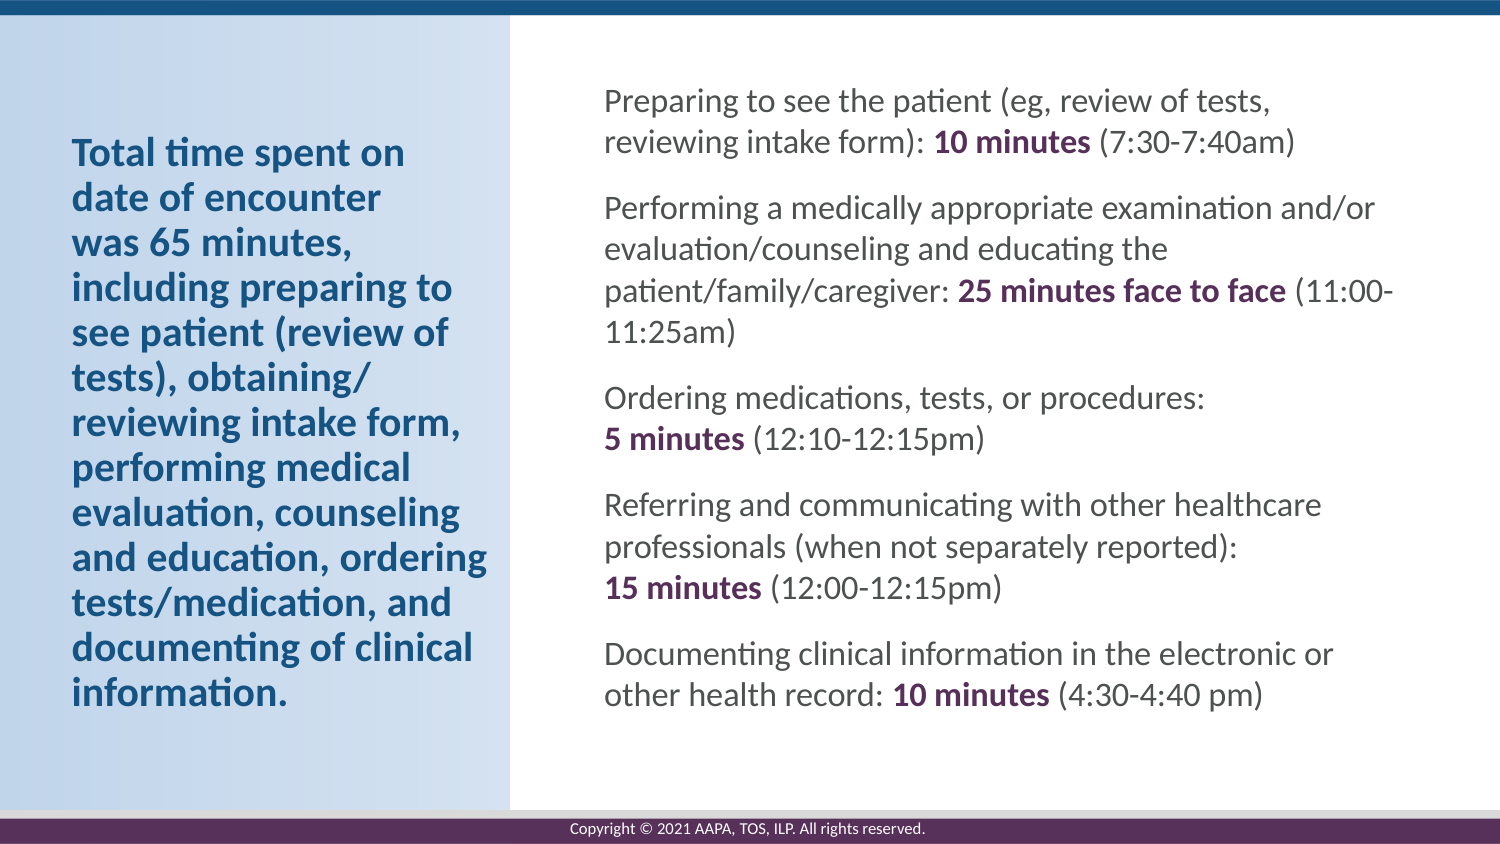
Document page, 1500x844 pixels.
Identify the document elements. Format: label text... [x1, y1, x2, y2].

list Preparing to see the patient (eg, review of tests, reviewing intake form): 10 minutes (7:30-7:40am) Performing a medically appropriate examination and/or evaluation/counseling and educating the patient/family/caregiver: 25 minutes face to face (11:00-11:25am) Ordering medications, tests, or procedures: 5 minutes (12:10-12:15pm) Referring and communicating with other healthcare professionals (when not separately reported): 15 minutes (12:00-12:15pm) Documenting clinical information in the electronic or other health record: 10 minutes (4:30-4:40 pm) [589, 70, 1426, 775]
title Total time spent on date of encounter was 65 minutes, including preparing to see patient (review of tests), obtaining/ reviewing intake form, performing medical evaluation, counseling and education, ordering tests/medication, and documenting of clinical information. [56, 70, 510, 775]
